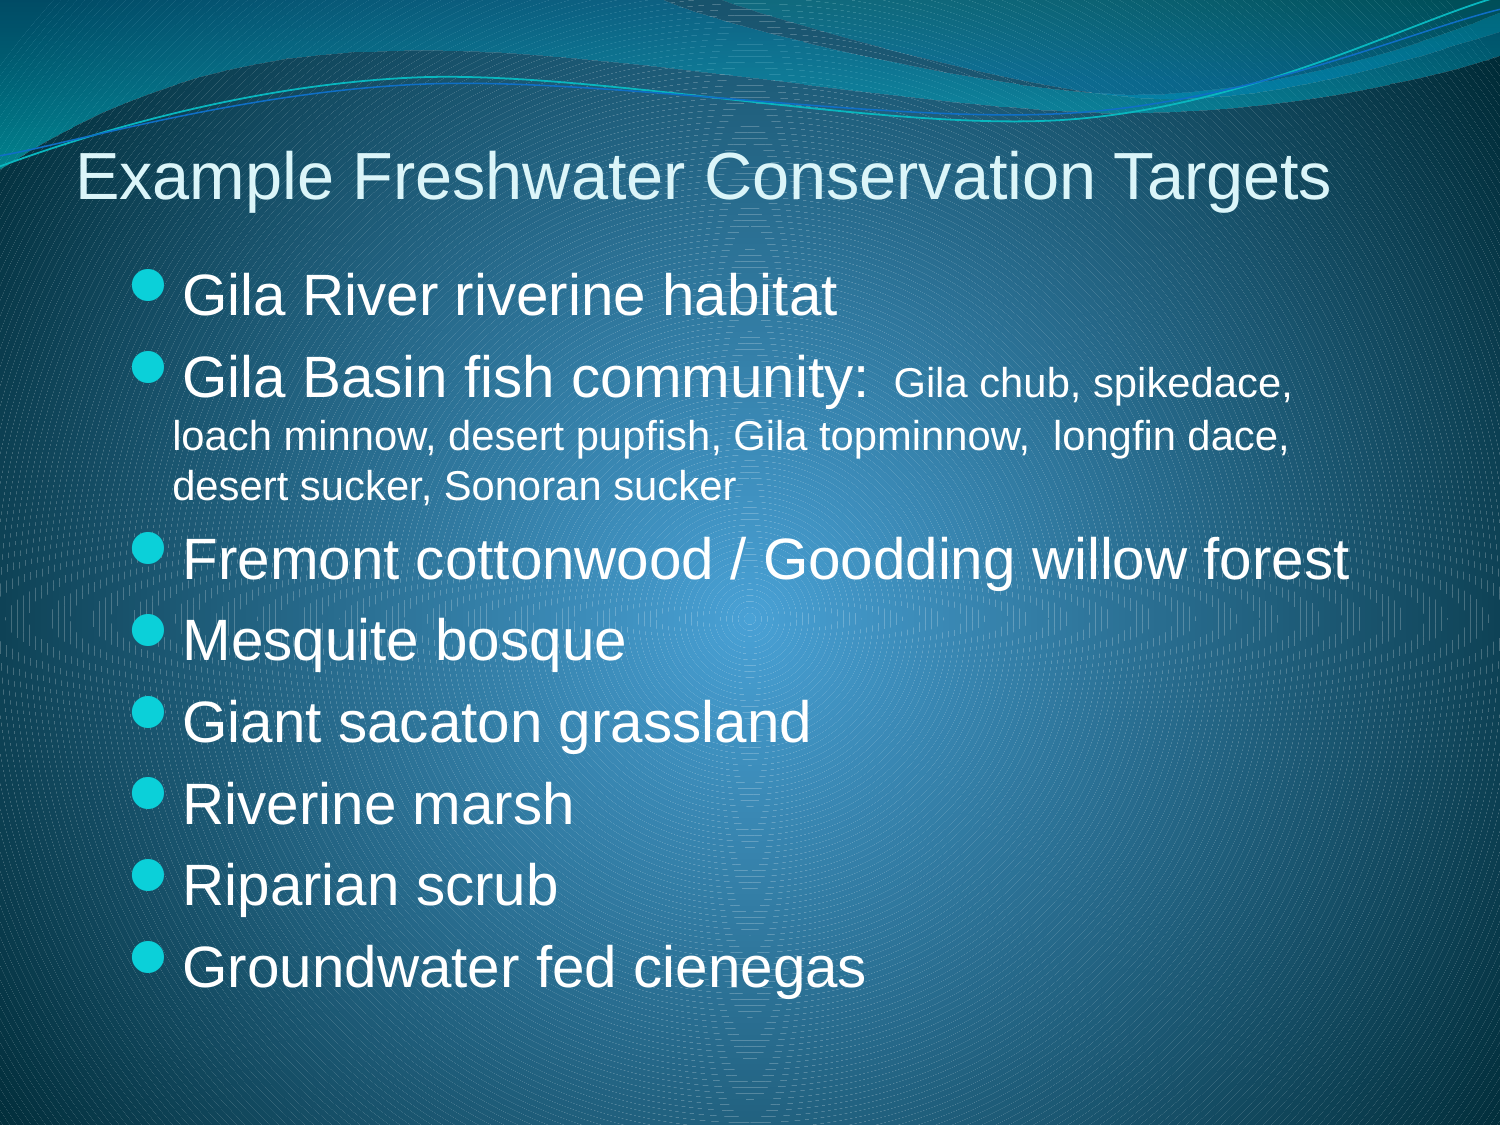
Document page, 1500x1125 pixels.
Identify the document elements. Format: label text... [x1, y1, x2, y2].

title Example Freshwater Conservation Targets [75, 24, 1425, 213]
list Gila River riverine habitat Gila Basin fish community: Gila chub, spikedace, loach minnow, desert pupfish, Gila topminnow, longfin dace, desert sucker, Sonoran sucker Fremont cottonwood / Goodding willow forest Mesquite bosque Giant sacaton grassland Riverine marsh Riparian scrub Groundwater fed cienegas [112, 249, 1388, 1025]
